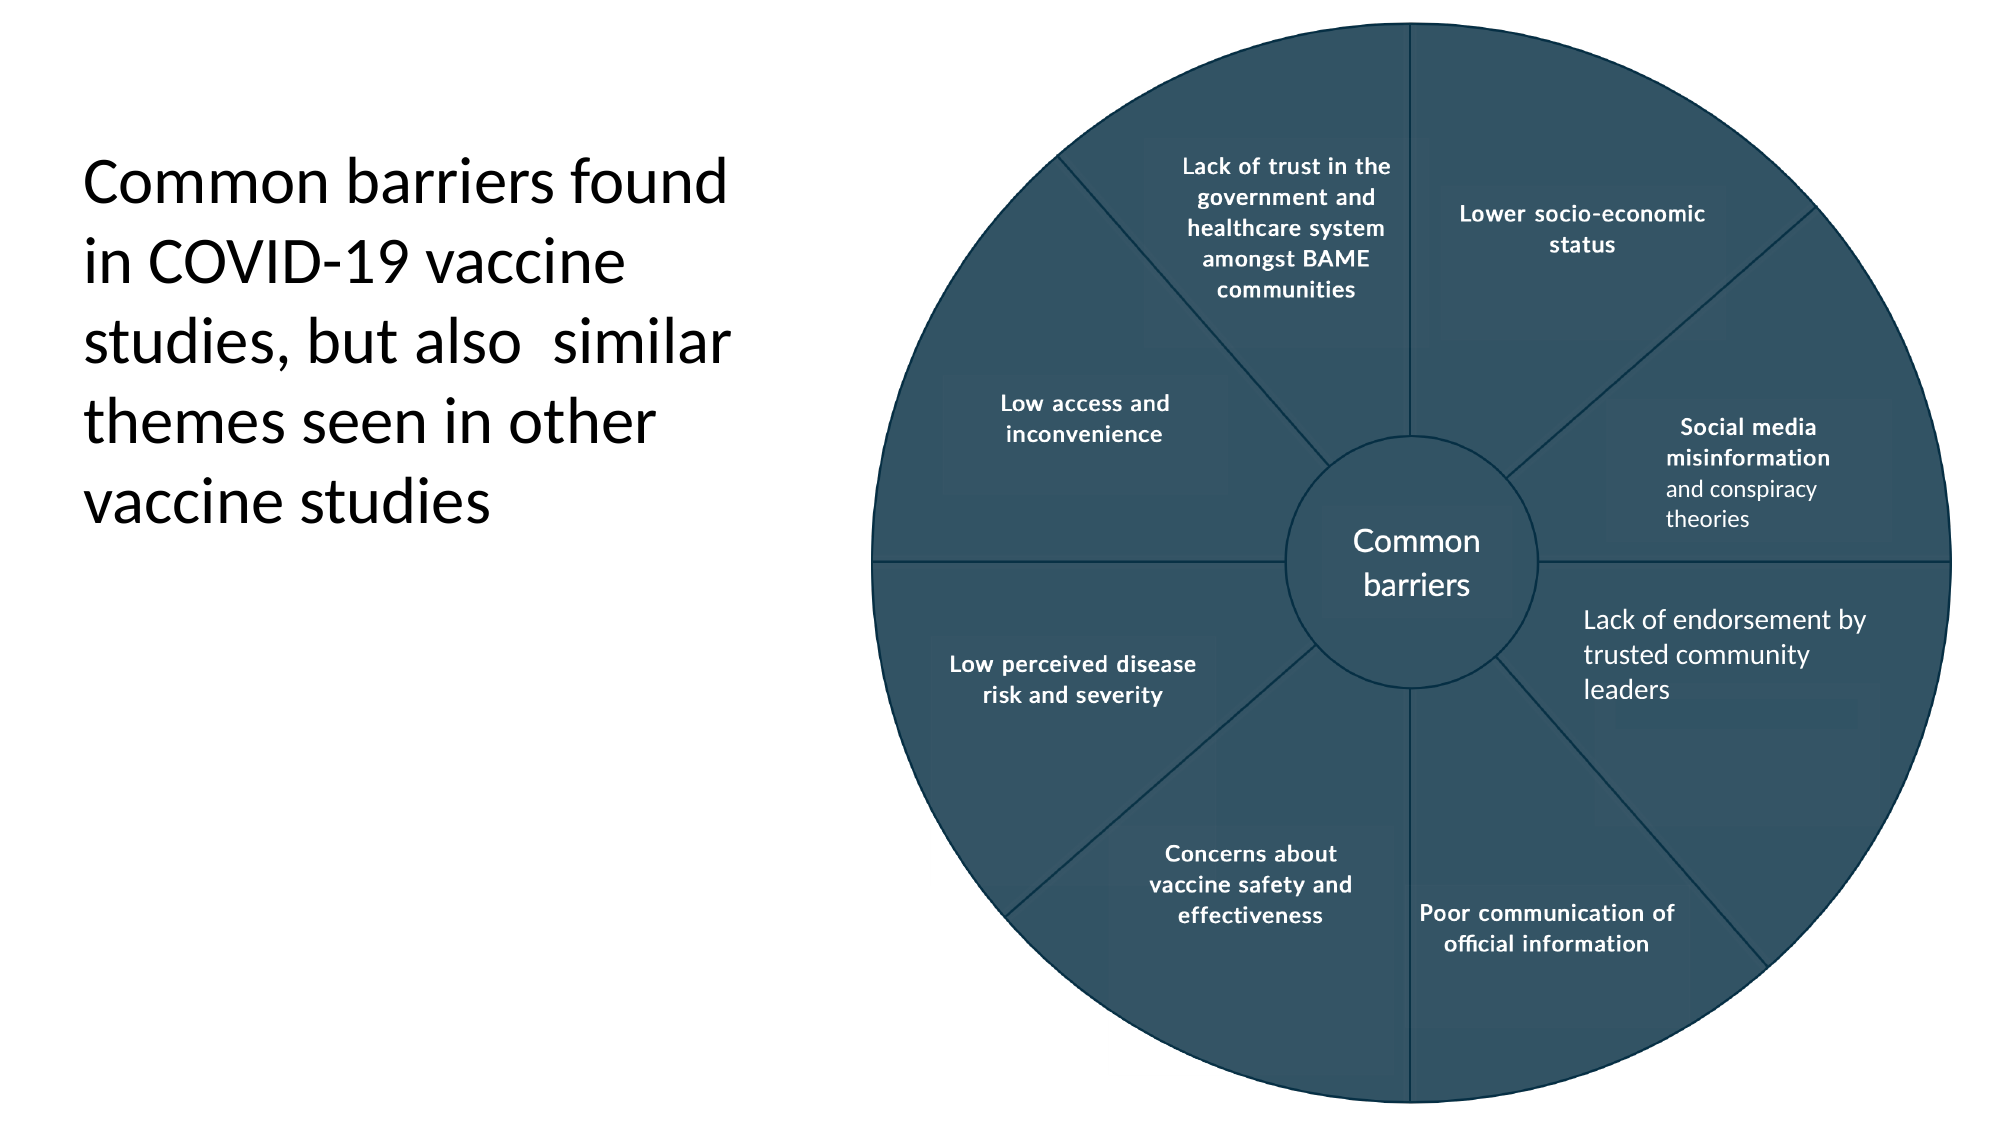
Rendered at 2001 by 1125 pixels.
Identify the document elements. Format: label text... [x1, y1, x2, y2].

picture [848, 0, 1974, 1125]
text_box Common barriers found in COVID-19 vaccine studies, but also similar themes seen in other vaccine studies [68, 129, 783, 544]
